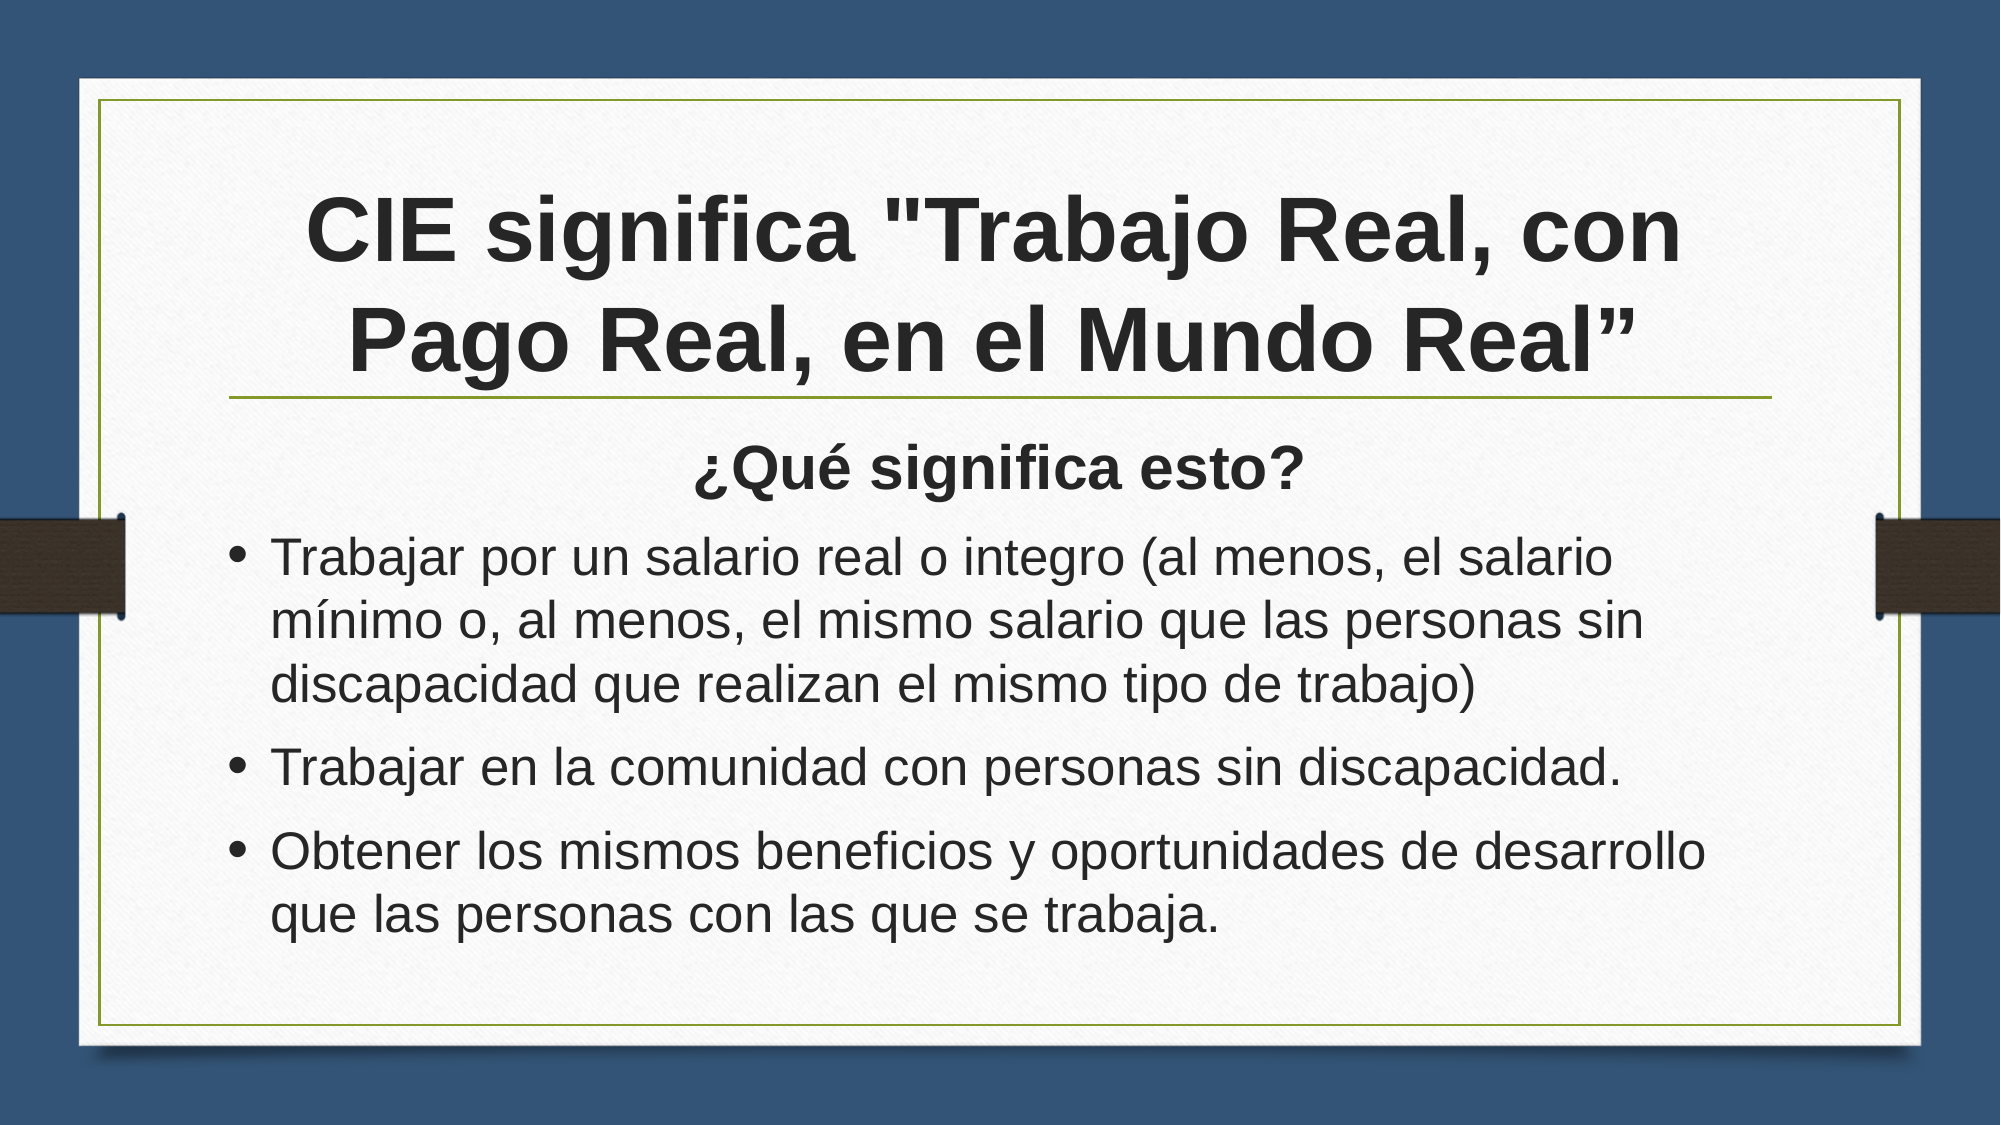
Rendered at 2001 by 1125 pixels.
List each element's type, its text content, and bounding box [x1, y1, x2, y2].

list ¿Qué significa esto? Trabajar por un salario real o integro (al menos, el salario mínimo o, al menos, el mismo salario que las personas sin discapacidad que realizan el mismo tipo de trabajo) Trabajar en la comunidad con personas sin discapacidad. Obtener los mismos beneficios y oportunidades de desarrollo que las personas con las que se trabaja. [212, 419, 1788, 964]
picture [0, 0, 2001, 1125]
title CIE significa "Trabajo Real, con Pago Real, en el Mundo Real” [191, 158, 1800, 400]
